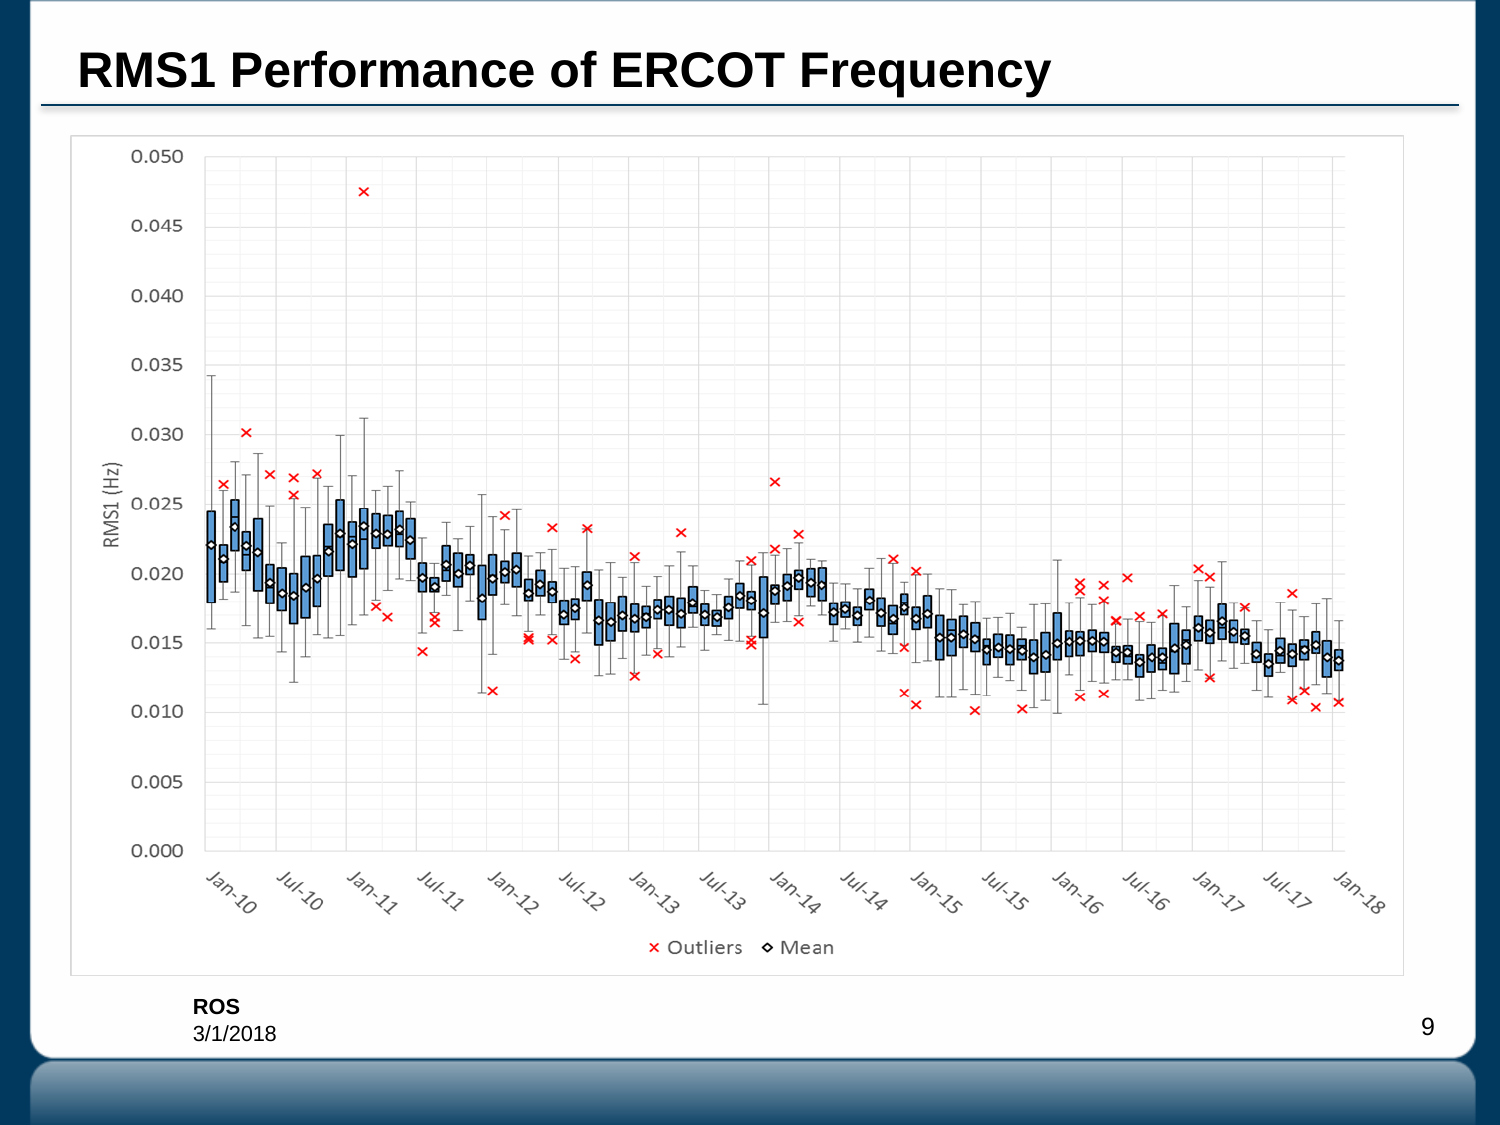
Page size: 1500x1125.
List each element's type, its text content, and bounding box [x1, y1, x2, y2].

title RMS1 Performance of ERCOT Frequency [62, 29, 1450, 106]
picture [0, 0, 1500, 1125]
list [70, 135, 1405, 976]
